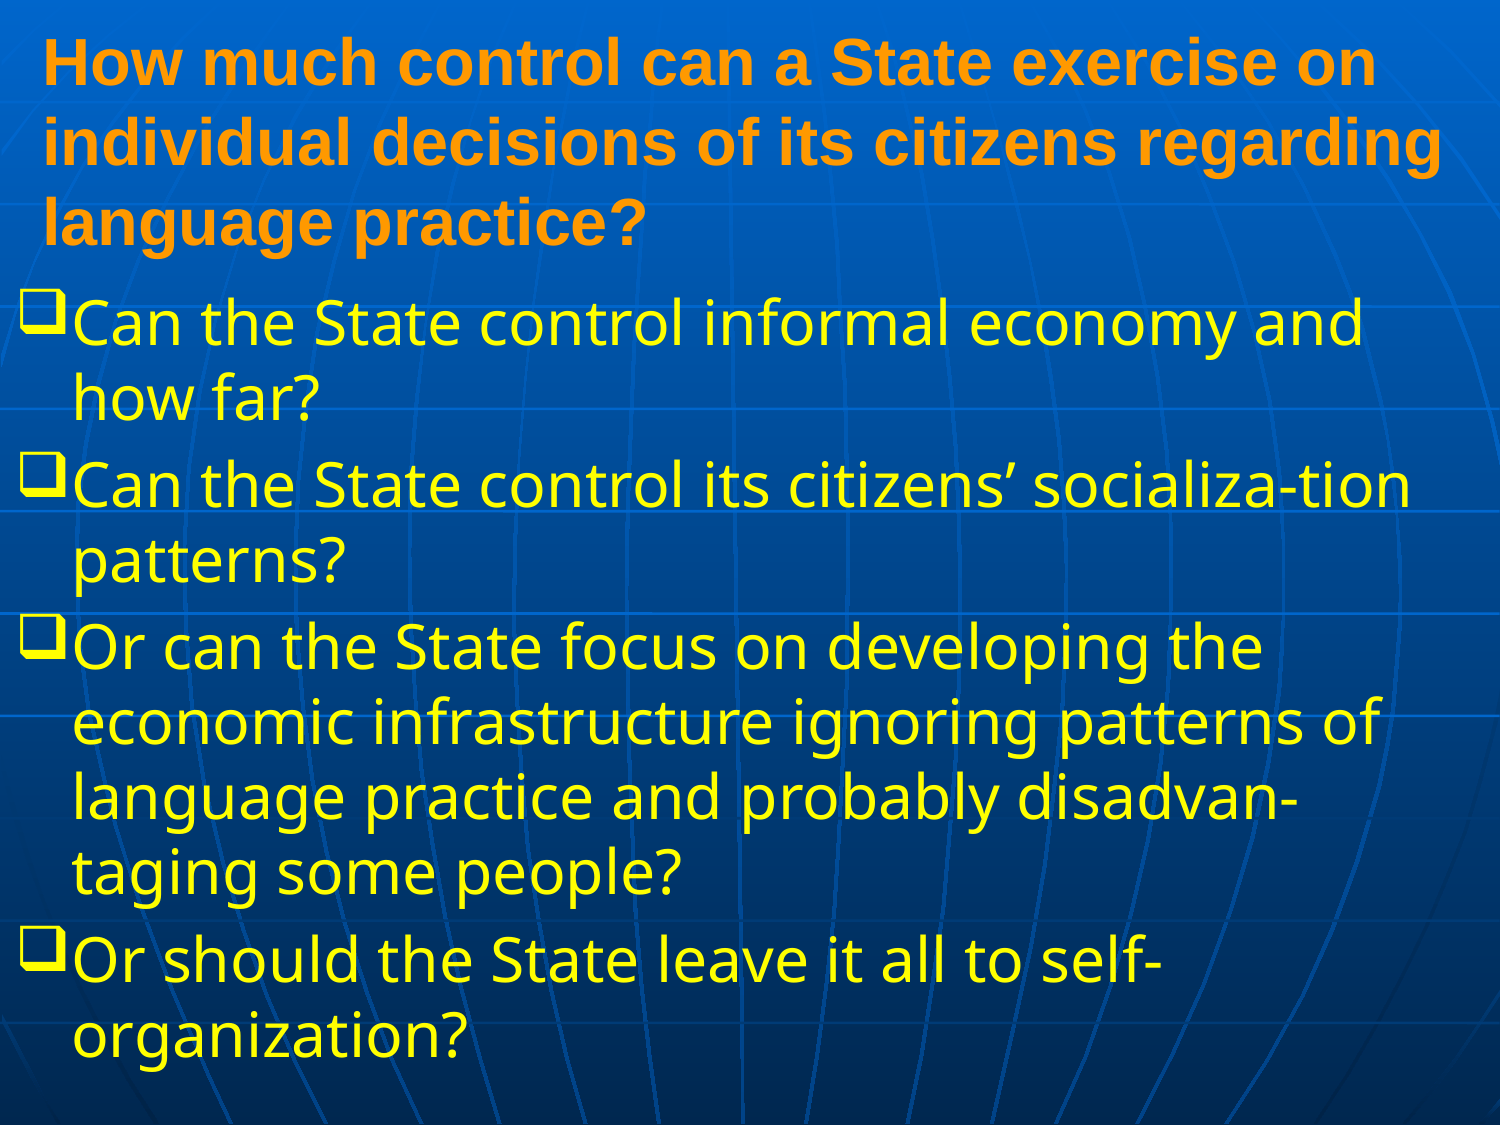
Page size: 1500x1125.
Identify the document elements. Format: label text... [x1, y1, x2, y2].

list Can the State control informal economy and how far? Can the State control its citizens’ socializa-tion patterns? Or can the State focus on developing the economic infrastructure ignoring patterns of language practice and probably disadvan-taging some people? Or should the State leave it all to self-organization? [0, 274, 1488, 1101]
title How much control can a State exercise on individual decisions of its citizens regarding language practice? [12, 45, 1476, 233]
